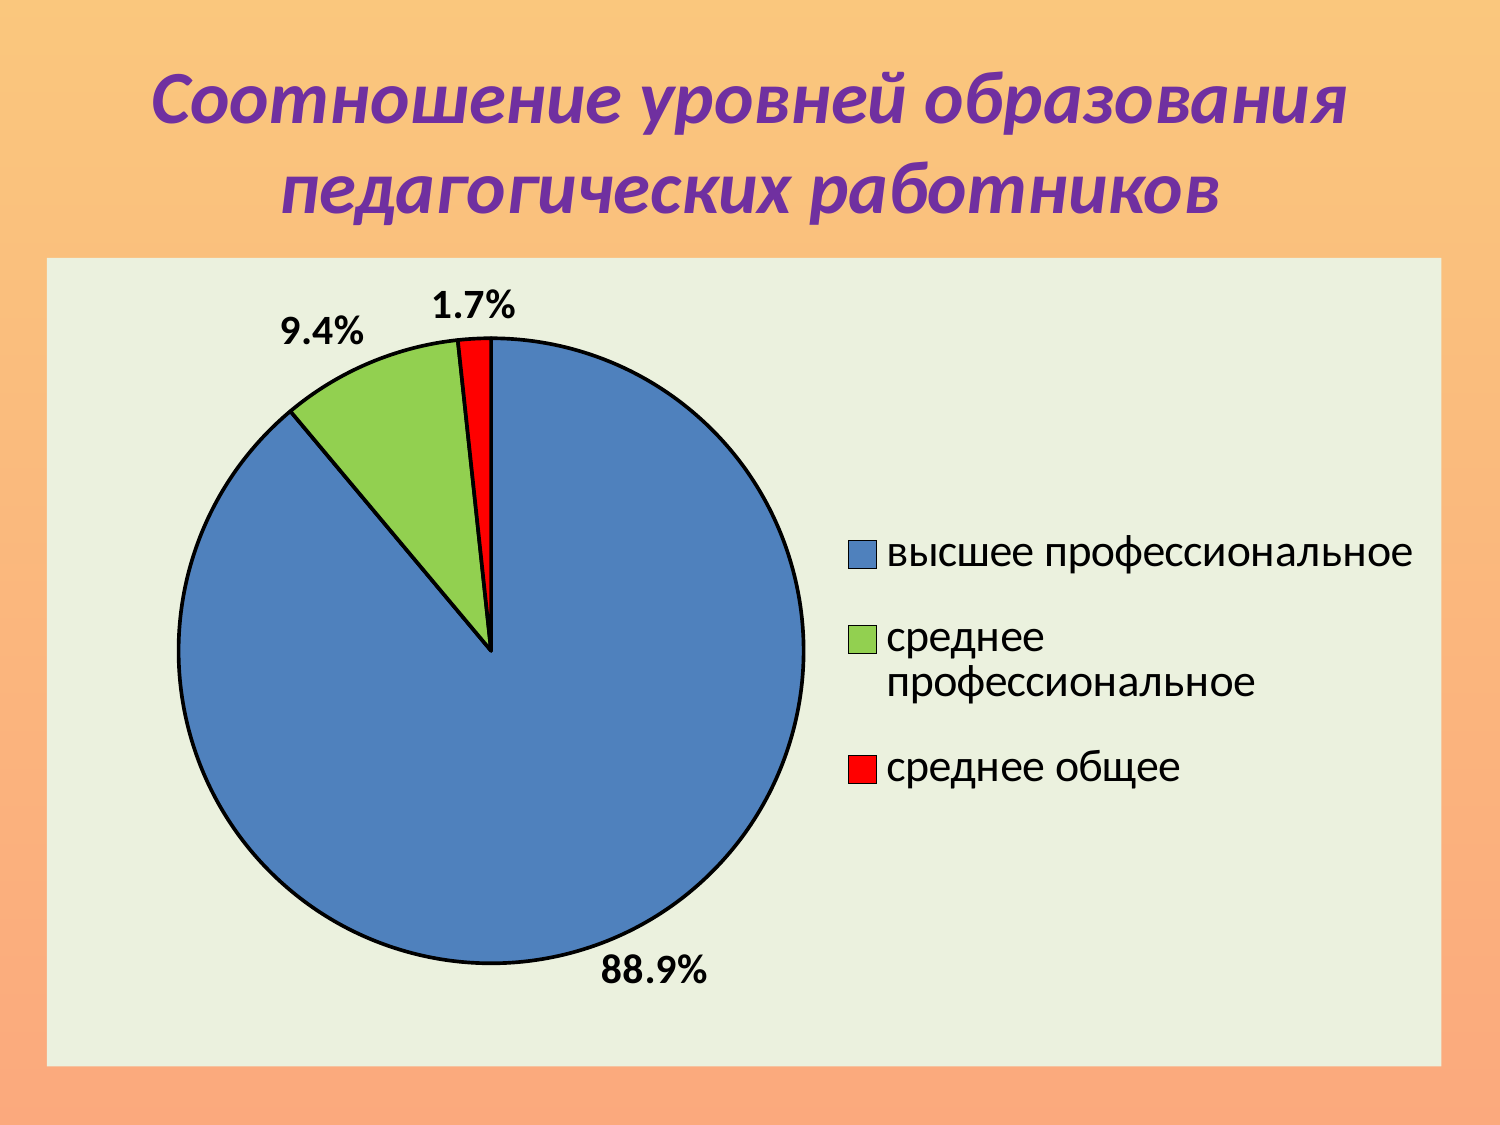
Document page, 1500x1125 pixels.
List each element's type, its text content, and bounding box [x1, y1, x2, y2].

title Соотношение уровней образования педагогических работников [75, 45, 1425, 233]
chart [46, 257, 1442, 1067]
